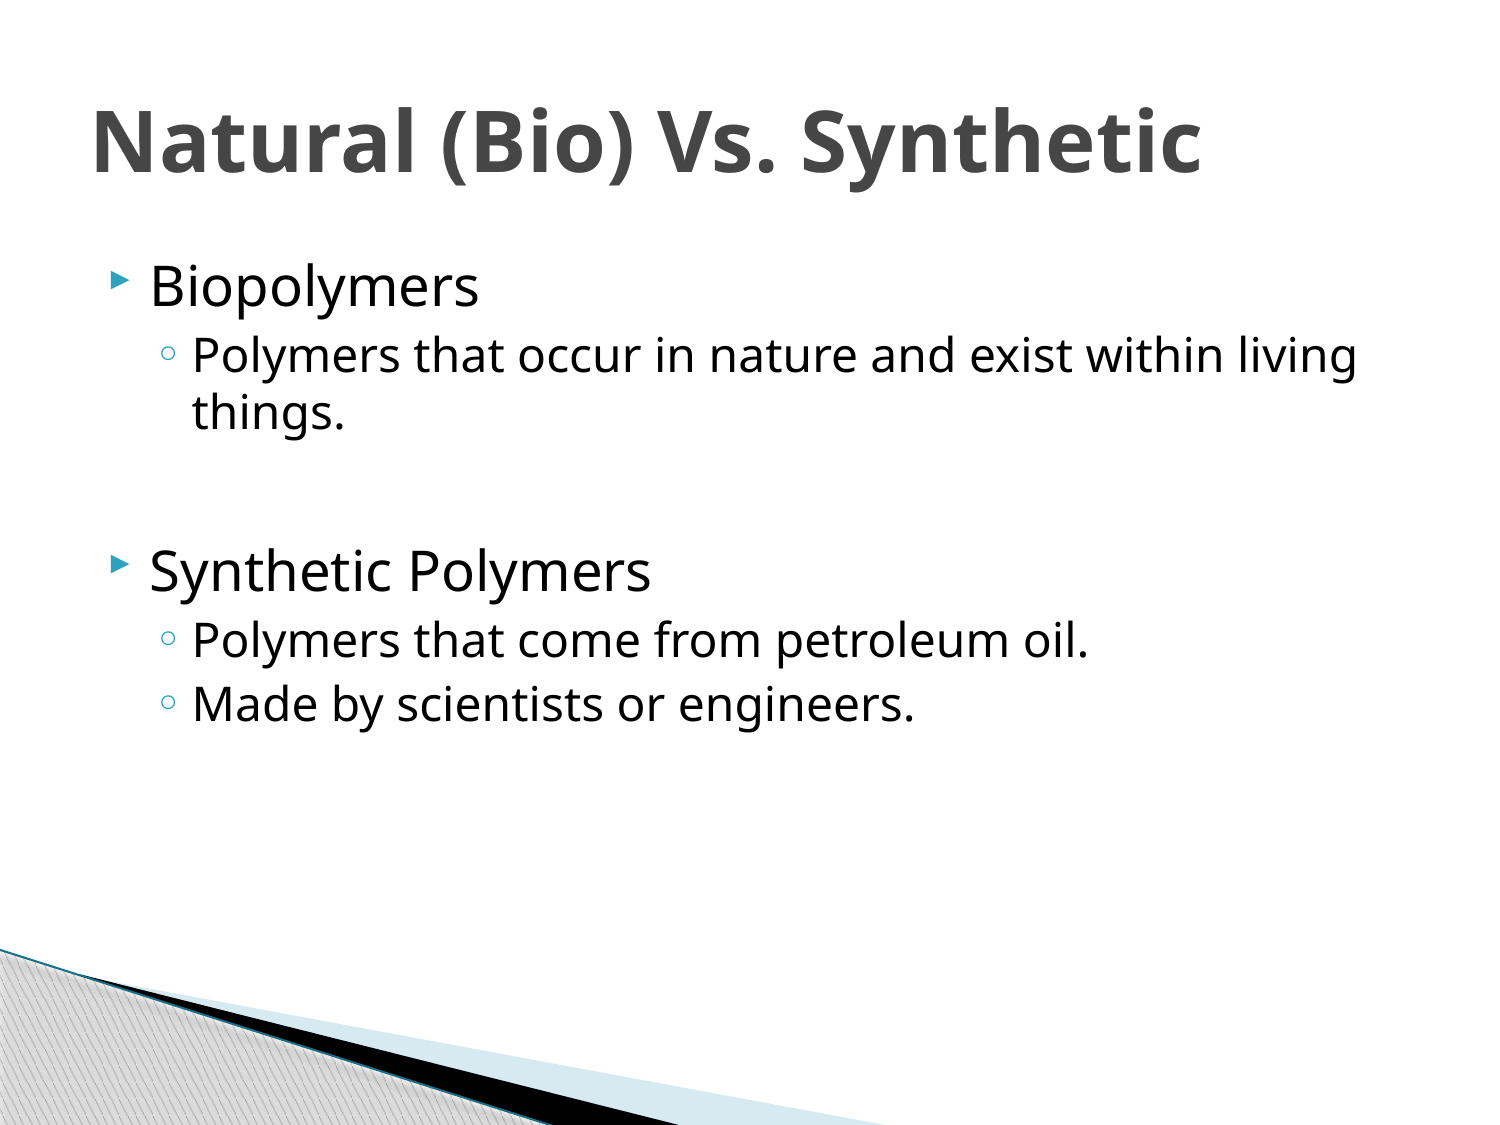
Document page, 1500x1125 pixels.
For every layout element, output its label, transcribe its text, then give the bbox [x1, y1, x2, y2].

title Natural (Bio) Vs. Synthetic [75, 45, 1425, 233]
list Biopolymers Polymers that occur in nature and exist within living things. Synthetic Polymers Polymers that come from petroleum oil. Made by scientists or engineers. [75, 243, 1425, 986]
